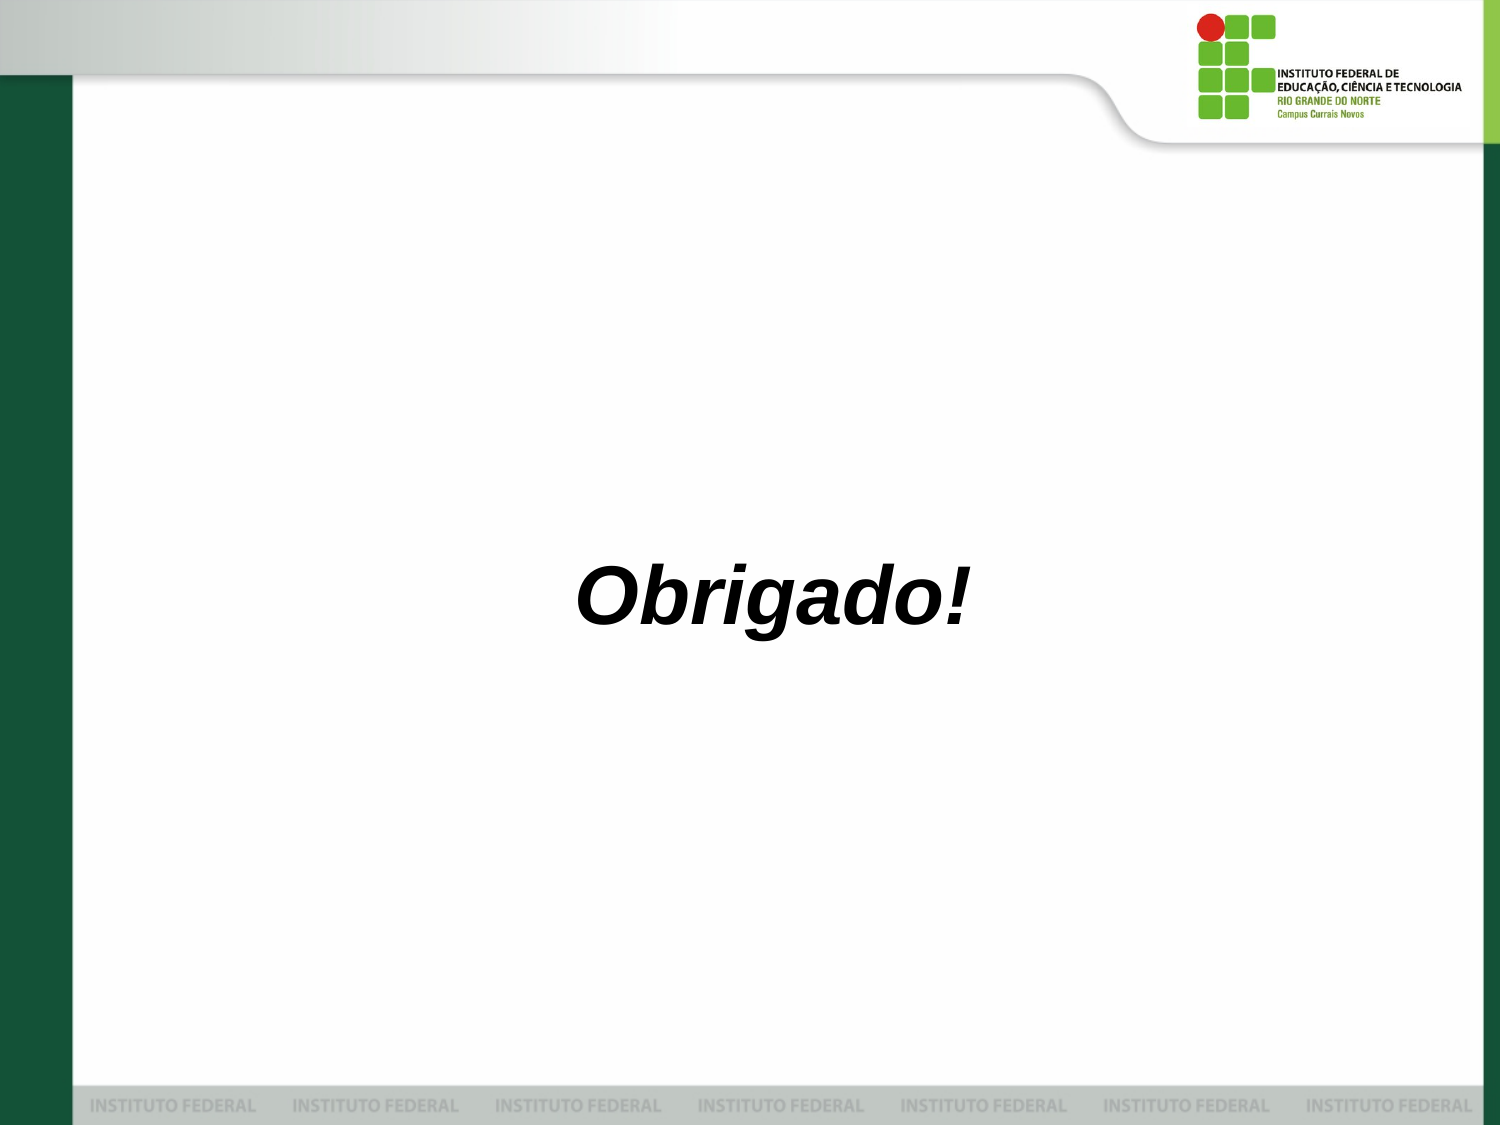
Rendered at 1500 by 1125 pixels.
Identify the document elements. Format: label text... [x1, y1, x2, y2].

text_box Obrigado! [525, 534, 1022, 649]
picture [0, 0, 1500, 1125]
